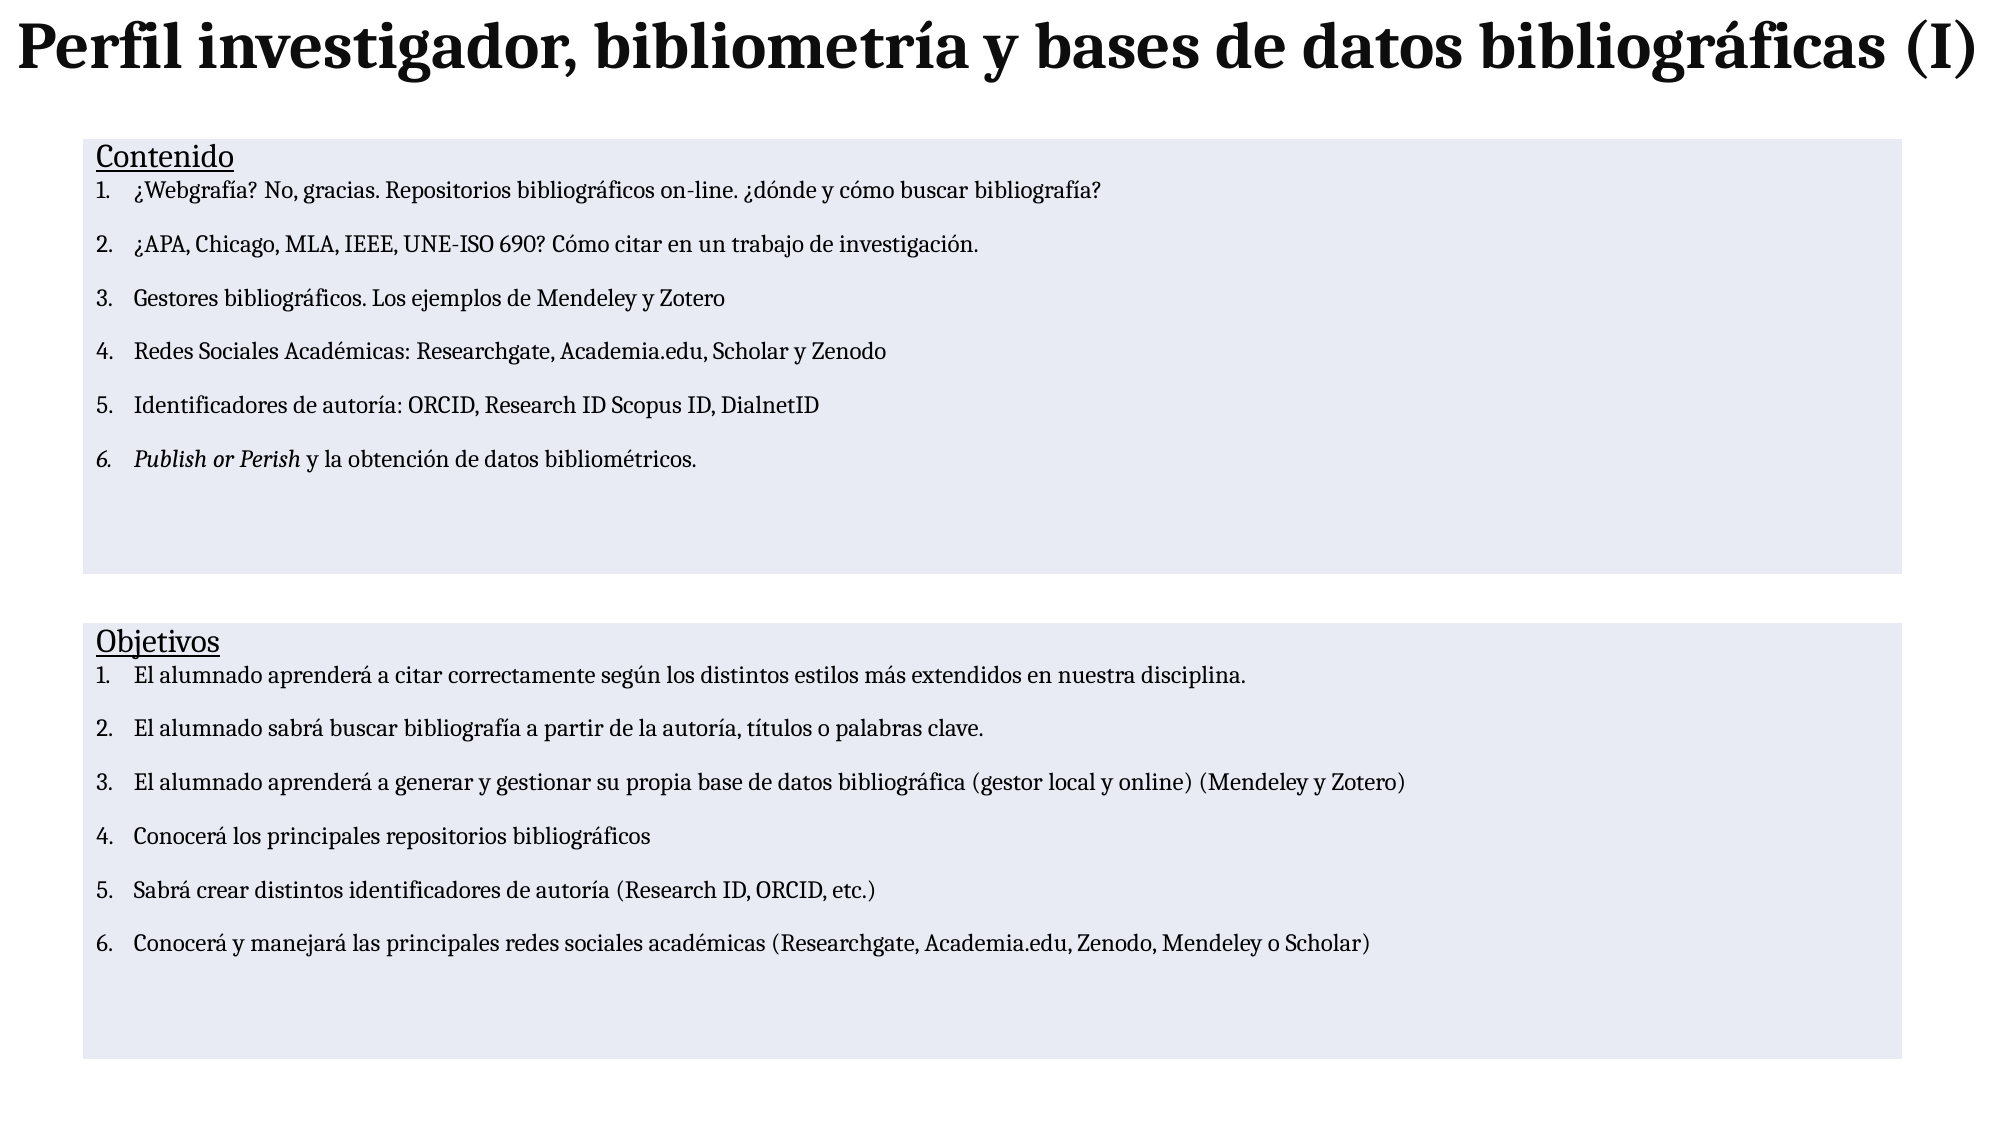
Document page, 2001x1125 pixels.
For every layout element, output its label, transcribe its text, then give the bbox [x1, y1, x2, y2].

table_header Objetivos El alumnado aprenderá a citar correctamente según los distintos estilos más extendidos en nuestra disciplina. El alumnado sabrá buscar bibliografía a partir de la autoría, títulos o palabras clave. El alumnado aprenderá a generar y gestionar su propia base de datos bibliográfica (gestor local y online) (Mendeley y Zotero) Conocerá los principales repositorios bibliográficos Sabrá crear distintos identificadores de autoría (Research ID, ORCID, etc.) Conocerá y manejará las principales redes sociales académicas (Researchgate, Academia.edu, Zenodo, Mendeley o Scholar) [83, 623, 1902, 1059]
title Perfil investigador, bibliometría y bases de datos bibliográficas (I) [0, 0, 2000, 91]
table_header Contenido ¿Webgrafía? No, gracias. Repositorios bibliográficos on-line. ¿dónde y cómo buscar bibliografía? ¿APA, Chicago, MLA, IEEE, UNE-ISO 690? Cómo citar en un trabajo de investigación. Gestores bibliográficos. Los ejemplos de Mendeley y Zotero Redes Sociales Académicas: Researchgate, Academia.edu, Scholar y Zenodo Identificadores de autoría: ORCID, Research ID Scopus ID, DialnetID Publish or Perish y la obtención de datos bibliométricos. [83, 139, 1902, 574]
